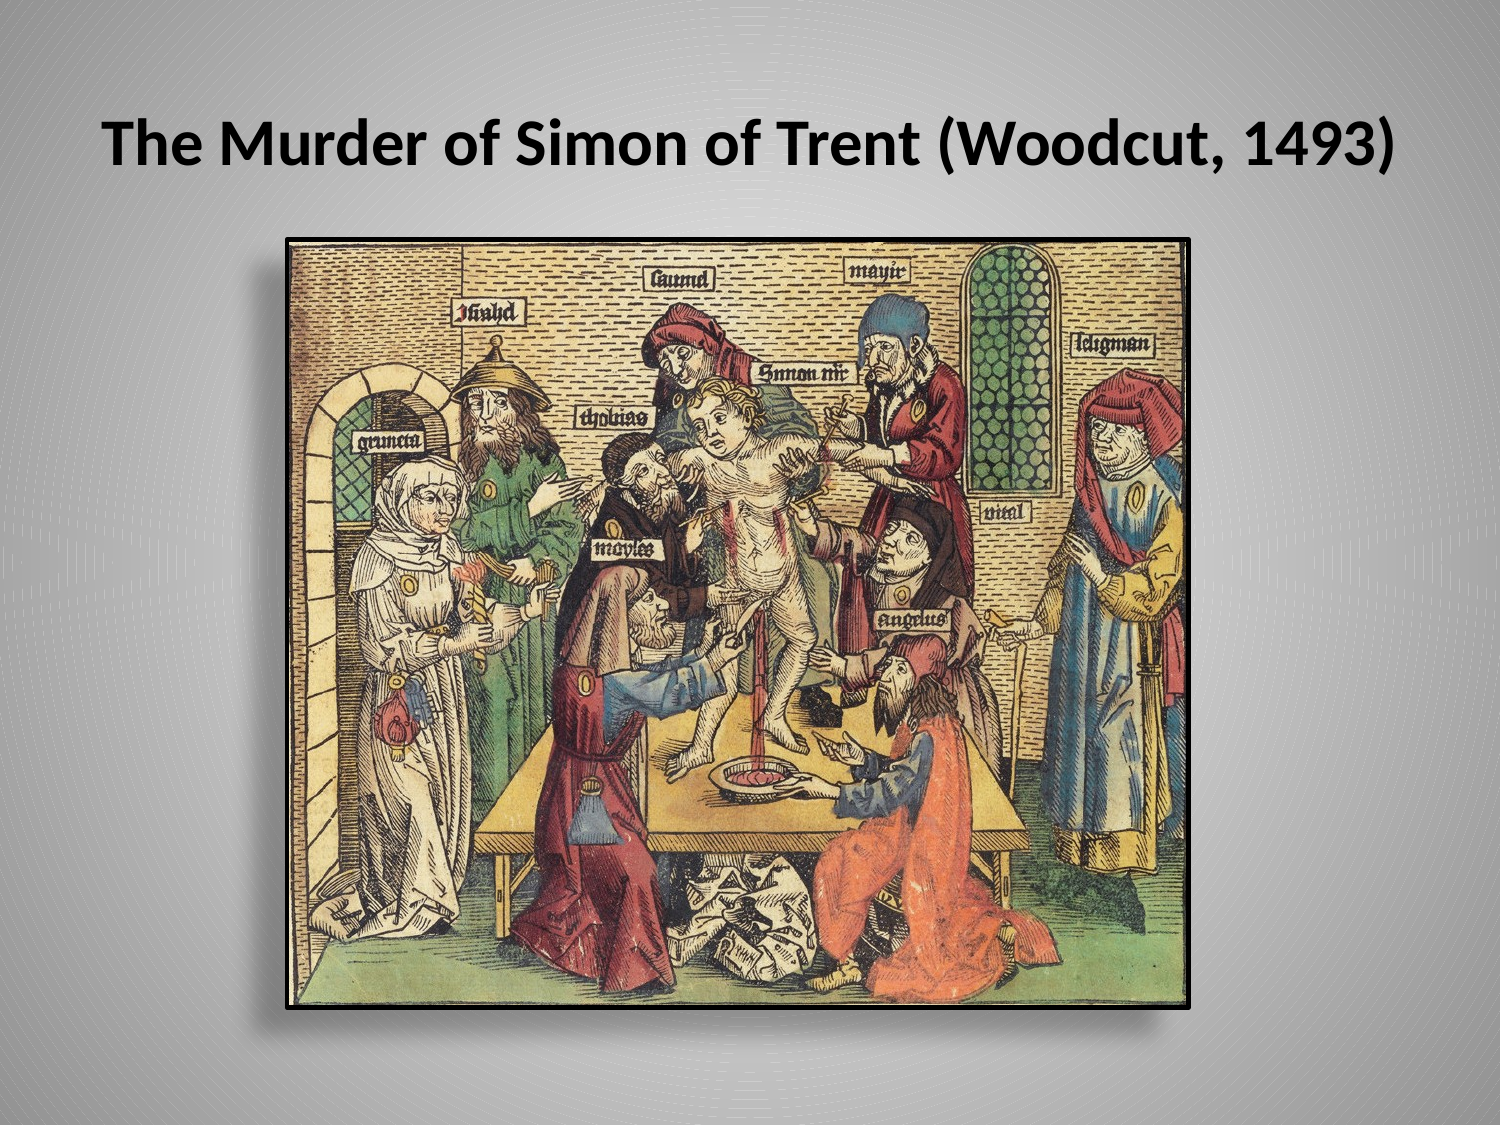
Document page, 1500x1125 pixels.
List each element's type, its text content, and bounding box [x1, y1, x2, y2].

title The Murder of Simon of Trent (Woodcut, 1493) [75, 45, 1425, 233]
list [289, 241, 1187, 1006]
